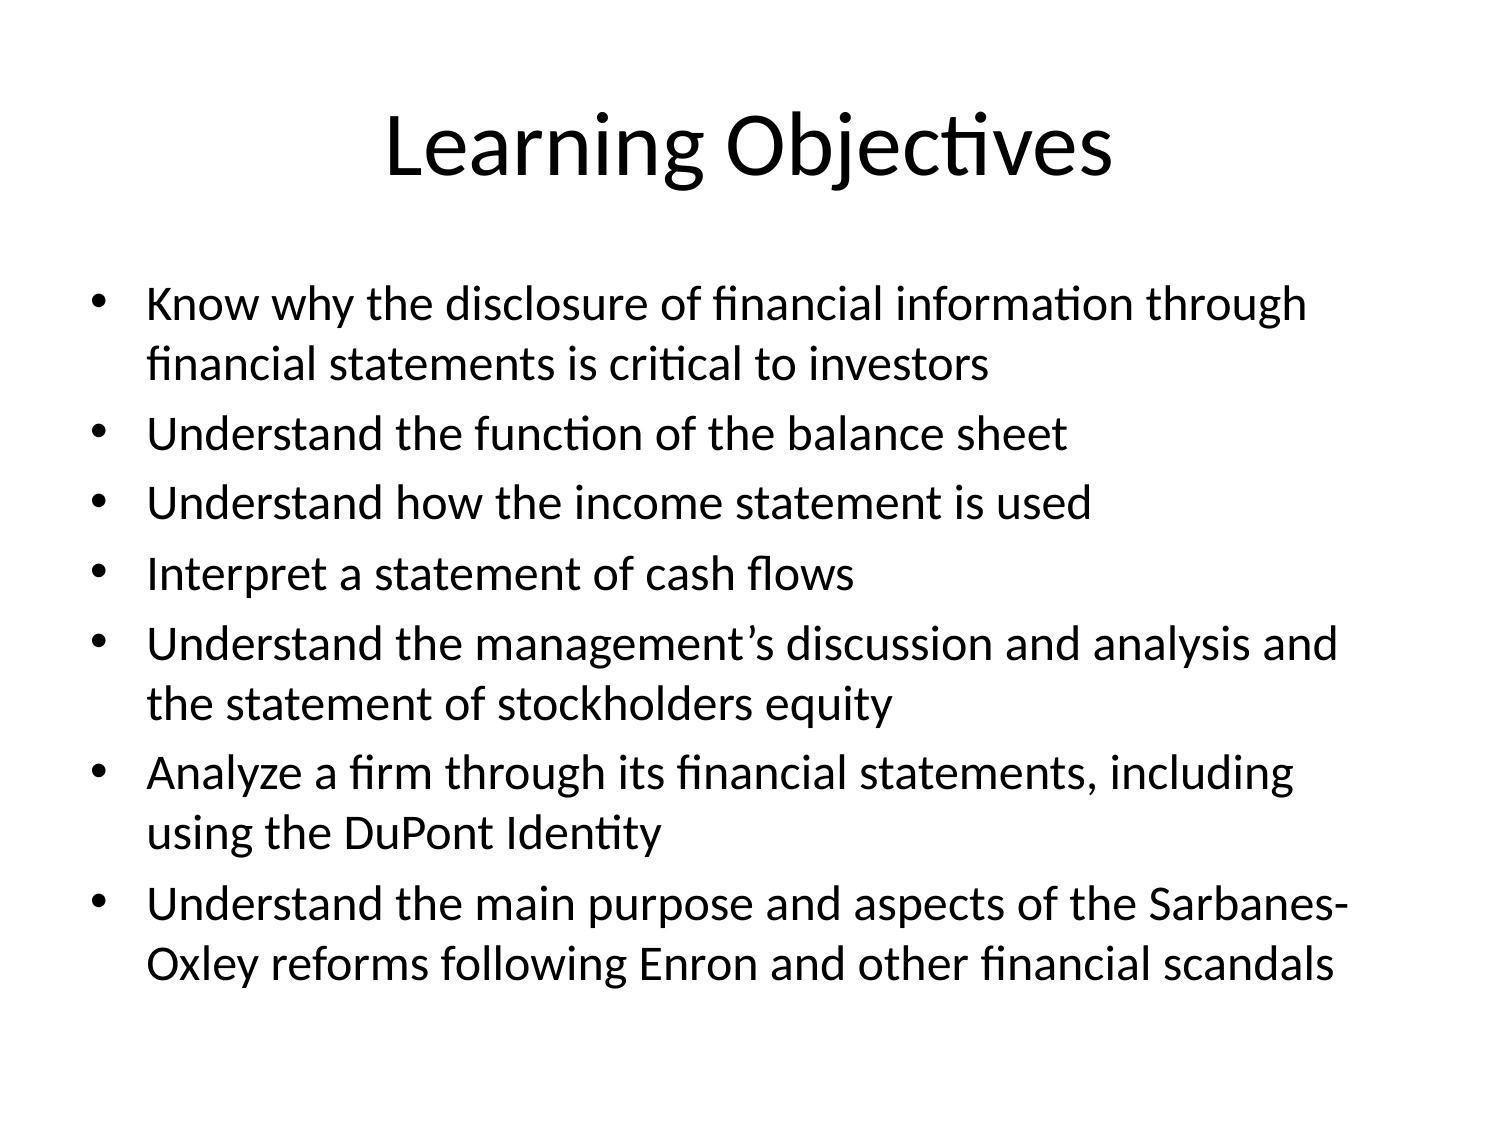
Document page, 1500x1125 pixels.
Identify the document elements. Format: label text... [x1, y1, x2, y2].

title Learning Objectives [74, 44, 1426, 233]
list Know why the disclosure of financial information through financial statements is critical to investors Understand the function of the balance sheet Understand how the income statement is used Interpret a statement of cash flows Understand the management’s discussion and analysis and the statement of stockholders equity Analyze a firm through its financial statements, including using the DuPont Identity Understand the main purpose and aspects of the Sarbanes-Oxley reforms following Enron and other financial scandals [74, 262, 1426, 1006]
